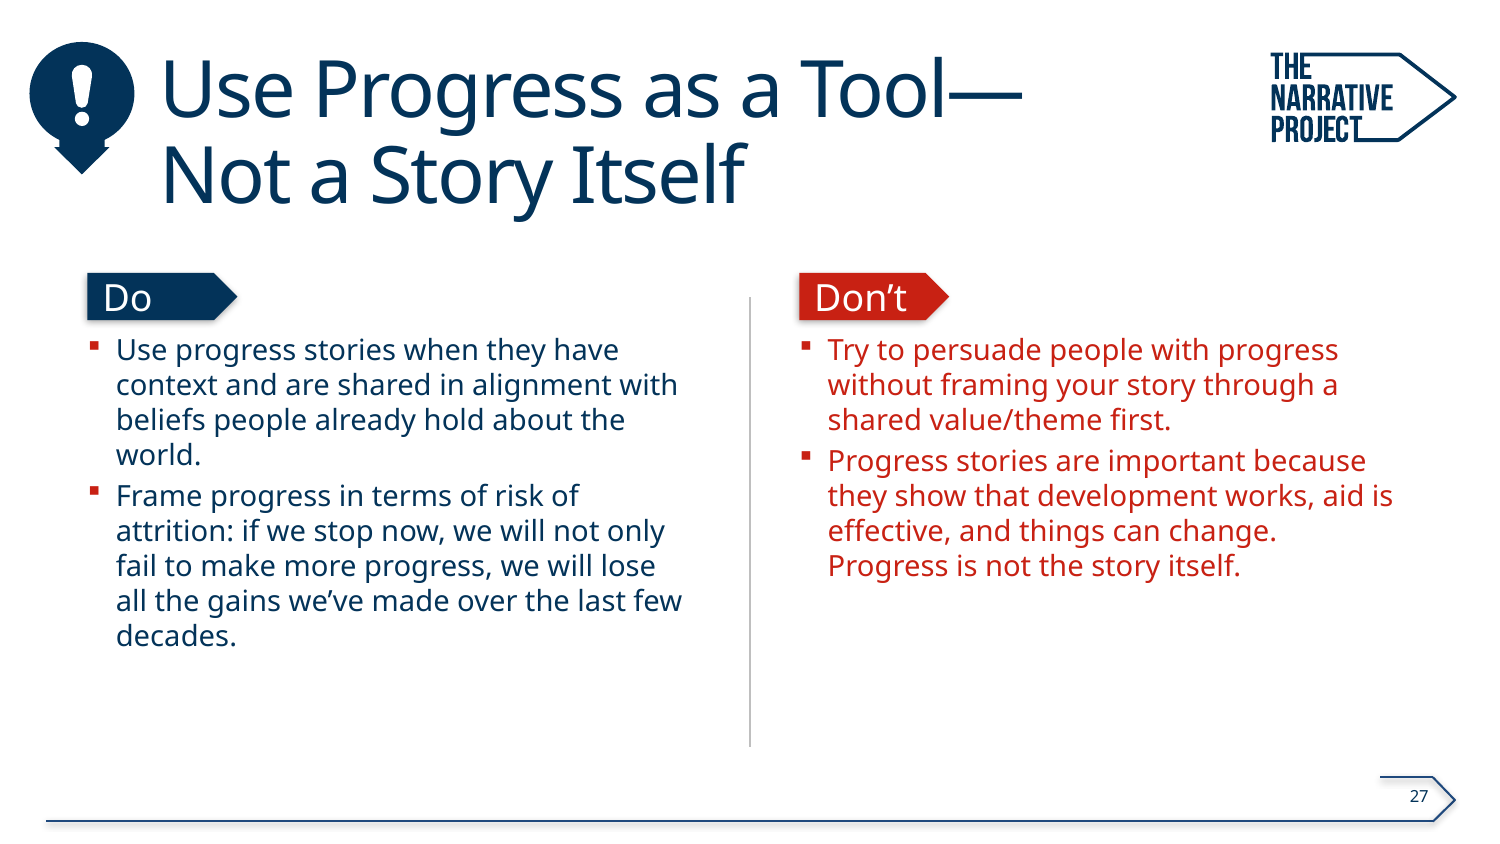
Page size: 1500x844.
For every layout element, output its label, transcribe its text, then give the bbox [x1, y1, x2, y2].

text_box Do [86, 272, 239, 321]
text_box Don’t [798, 272, 951, 321]
title Use Progress as a Tool— Not a Story Itself [159, 49, 1247, 146]
slide_number 27 [1093, 775, 1444, 820]
list Try to persuade people with progress without framing your story through a shared value/theme first. Progress stories are important because they show that development works, aid is effective, and things can change. Progress is not the story itself. [799, 323, 1400, 729]
list Use progress stories when they have context and are shared in alignment with beliefs people already hold about the world. Frame progress in terms of risk of attrition: if we stop now, we will not only fail to make more progress, we will lose all the gains we’ve made over the last few decades. [87, 323, 688, 729]
